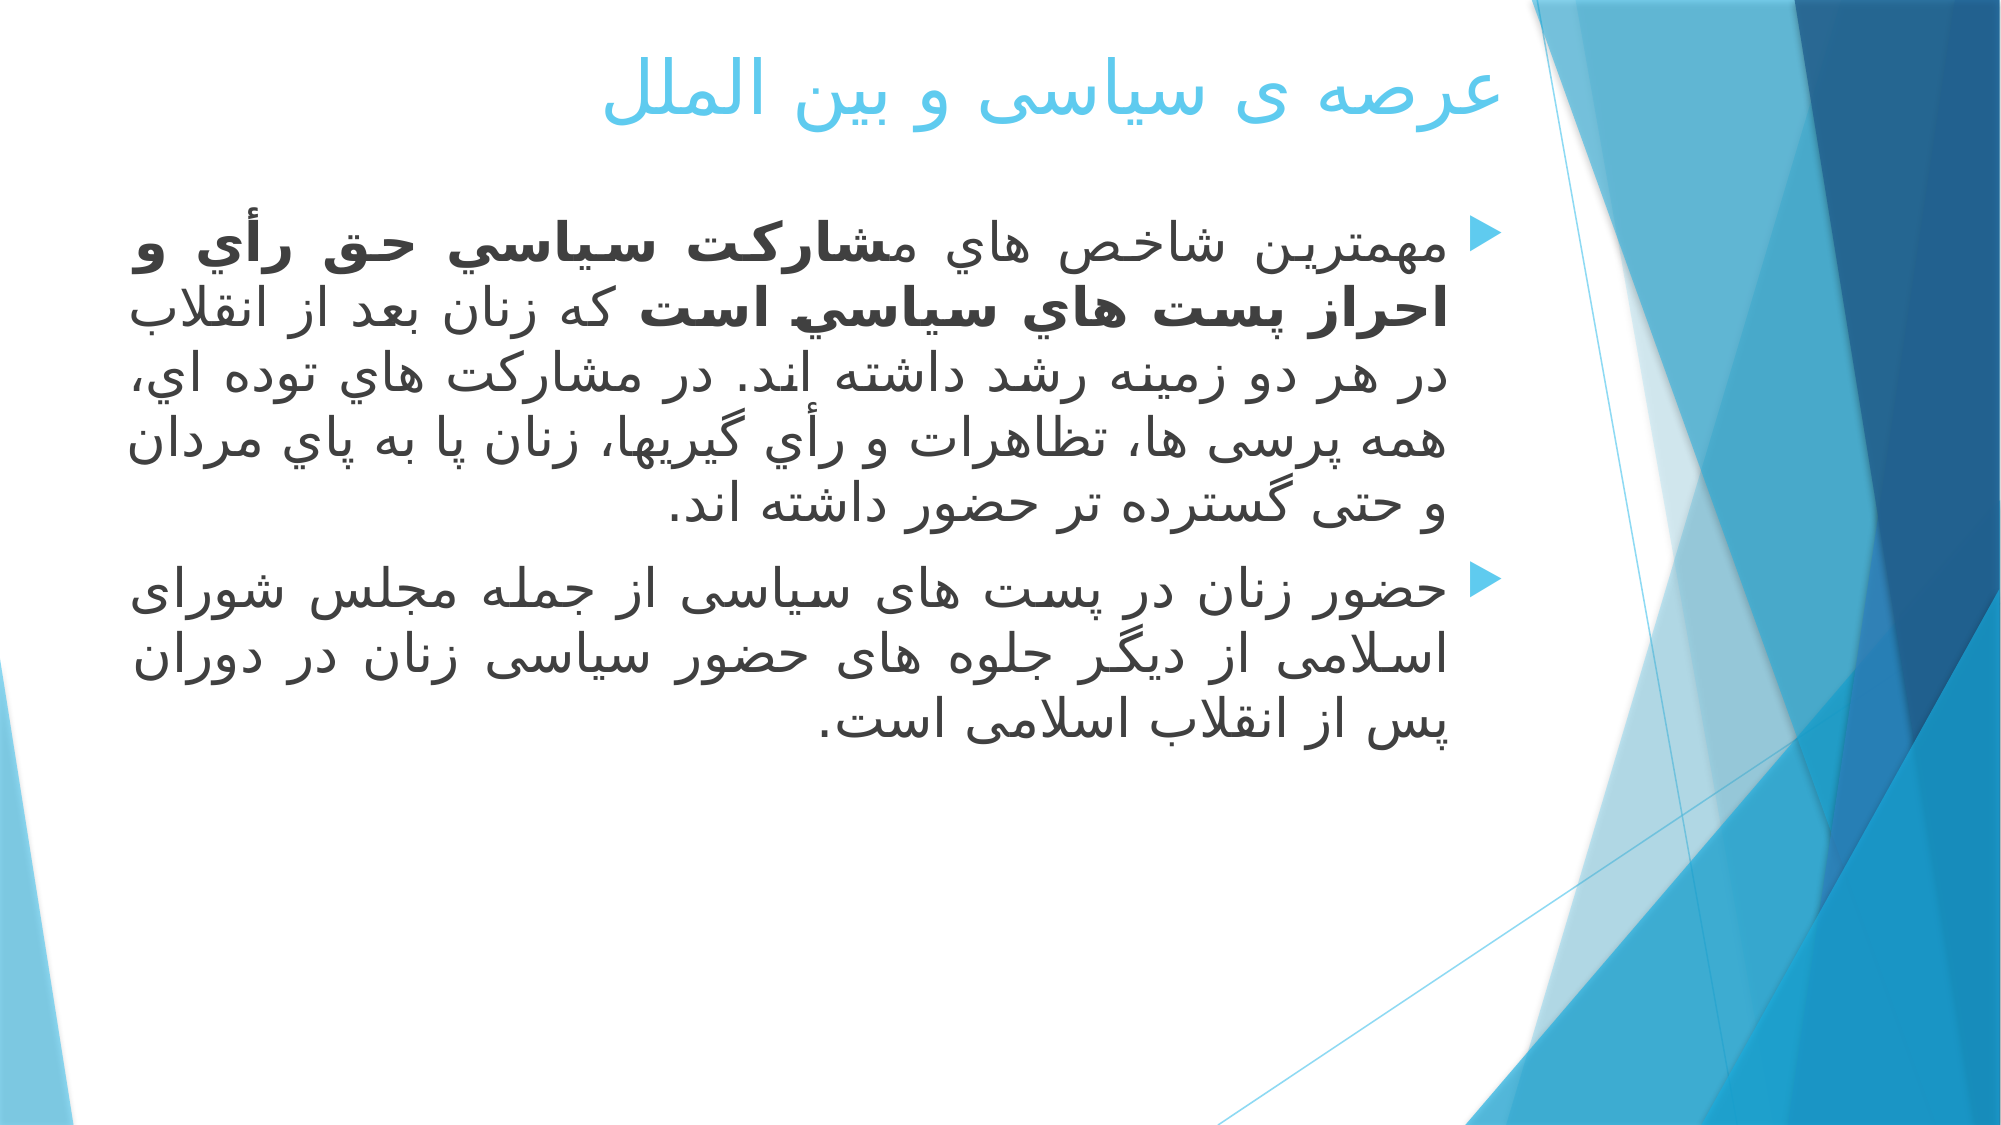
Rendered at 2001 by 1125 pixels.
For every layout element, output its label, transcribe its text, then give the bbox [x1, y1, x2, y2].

title عرصه ی سیاسی و بین الملل [111, 32, 1522, 160]
list مهمترين‮ ‬شاخص هاي‮ ‬مشاركت‮ ‬سياسي‮ ‬حق‮ ‬رأي‮ ‬و‮ ‬احراز‮ پست هاي‮ ‬سياسي‮ ‬است‮ ‬كه‮ ‬زنان‮ ‬بعد‮ ‬از‮ ‬انقلاب‮ ‬در‮ ‬هر‮ ‬دو‮ ‬زمينه‮ ‬رشد‮ ‬داشته اند‮. ‬در‮ ‬مشاركت هاي‮ ‬توده اي،‮ ‬همه‮ ‬پرسی‮ ‬ها،‮ ‬تظاهرات‮ ‬و‮ ‬رأي گيريها،‮ ‬زنان‮ ‬پا‮ ‬به‮ ‬پاي‮ ‬مردان‮ ‬و‮ ‬حتی‮ ‬گسترده‮ ‬تر‮ ‬حضور‮ ‬داشته اند. حضور زنان در پست های سیاسی از جمله مجلس شورای اسلامی از دیگر جلوه های حضور سیاسی زنان در دوران پس از انقلاب اسلامی است. [111, 199, 1522, 892]
